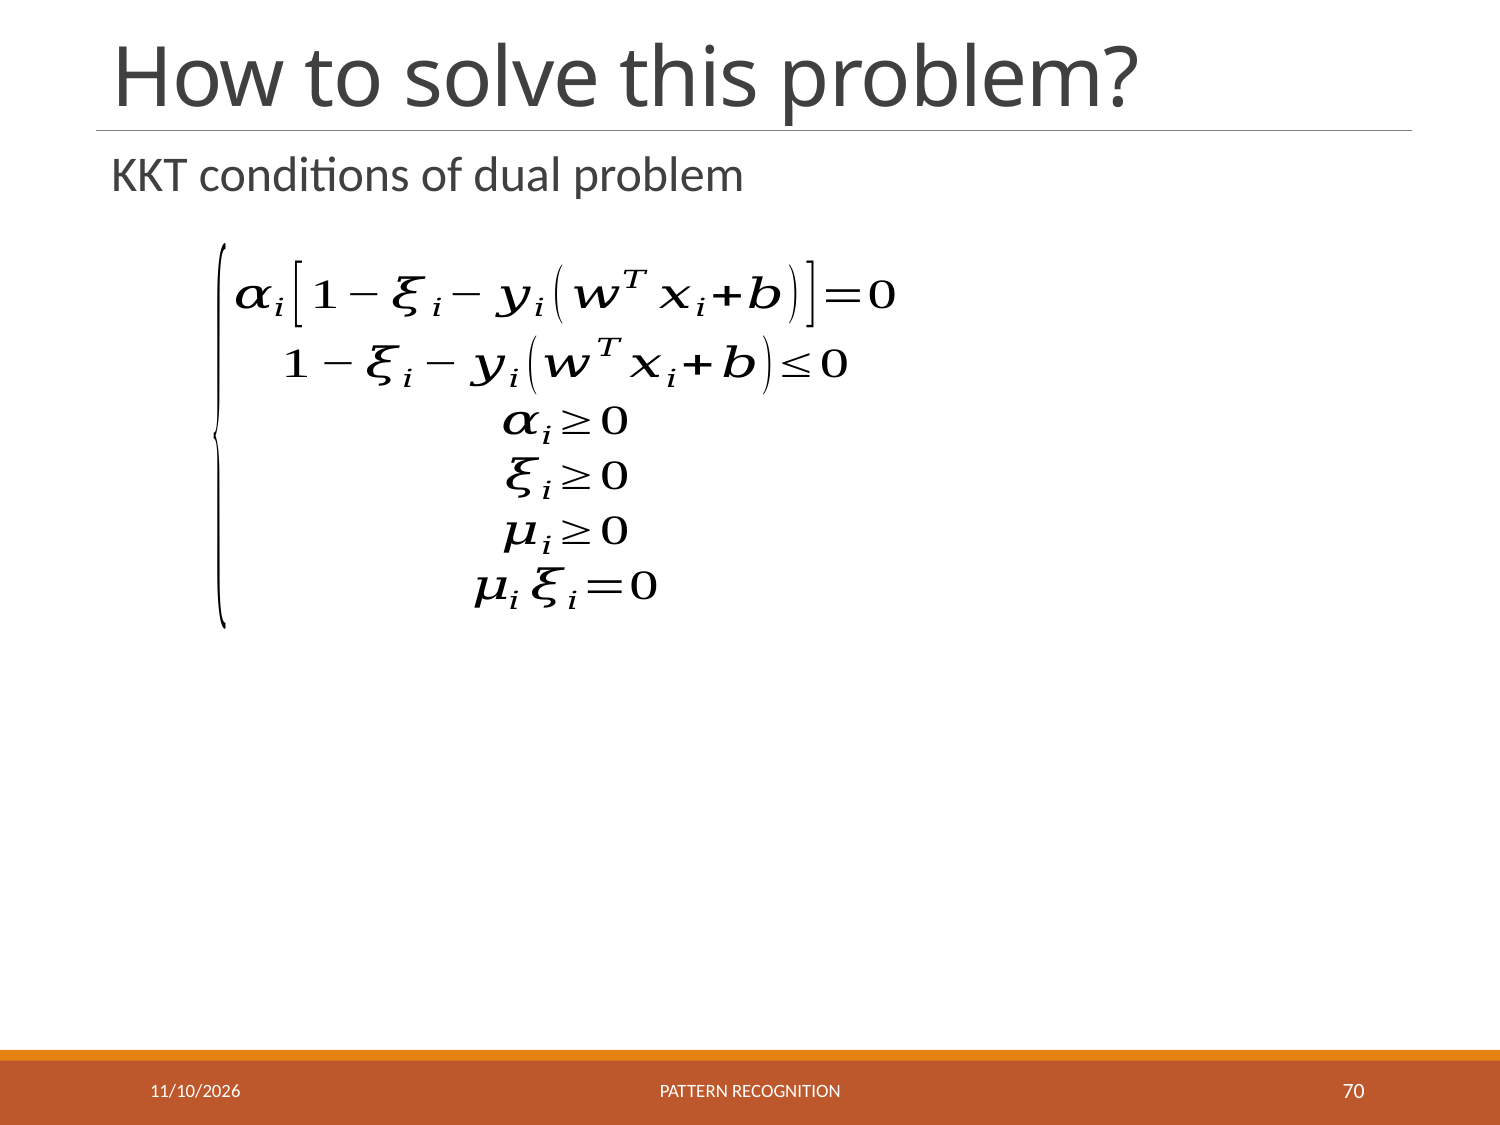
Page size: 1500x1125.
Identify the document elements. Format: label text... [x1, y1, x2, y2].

list KKT conditions of dual problem [96, 140, 1413, 1034]
slide_number 70 [1218, 1059, 1380, 1120]
footer Pattern recognition [453, 1059, 1047, 1120]
title How to solve this problem? [96, 19, 1413, 131]
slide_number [135, 1059, 440, 1120]
